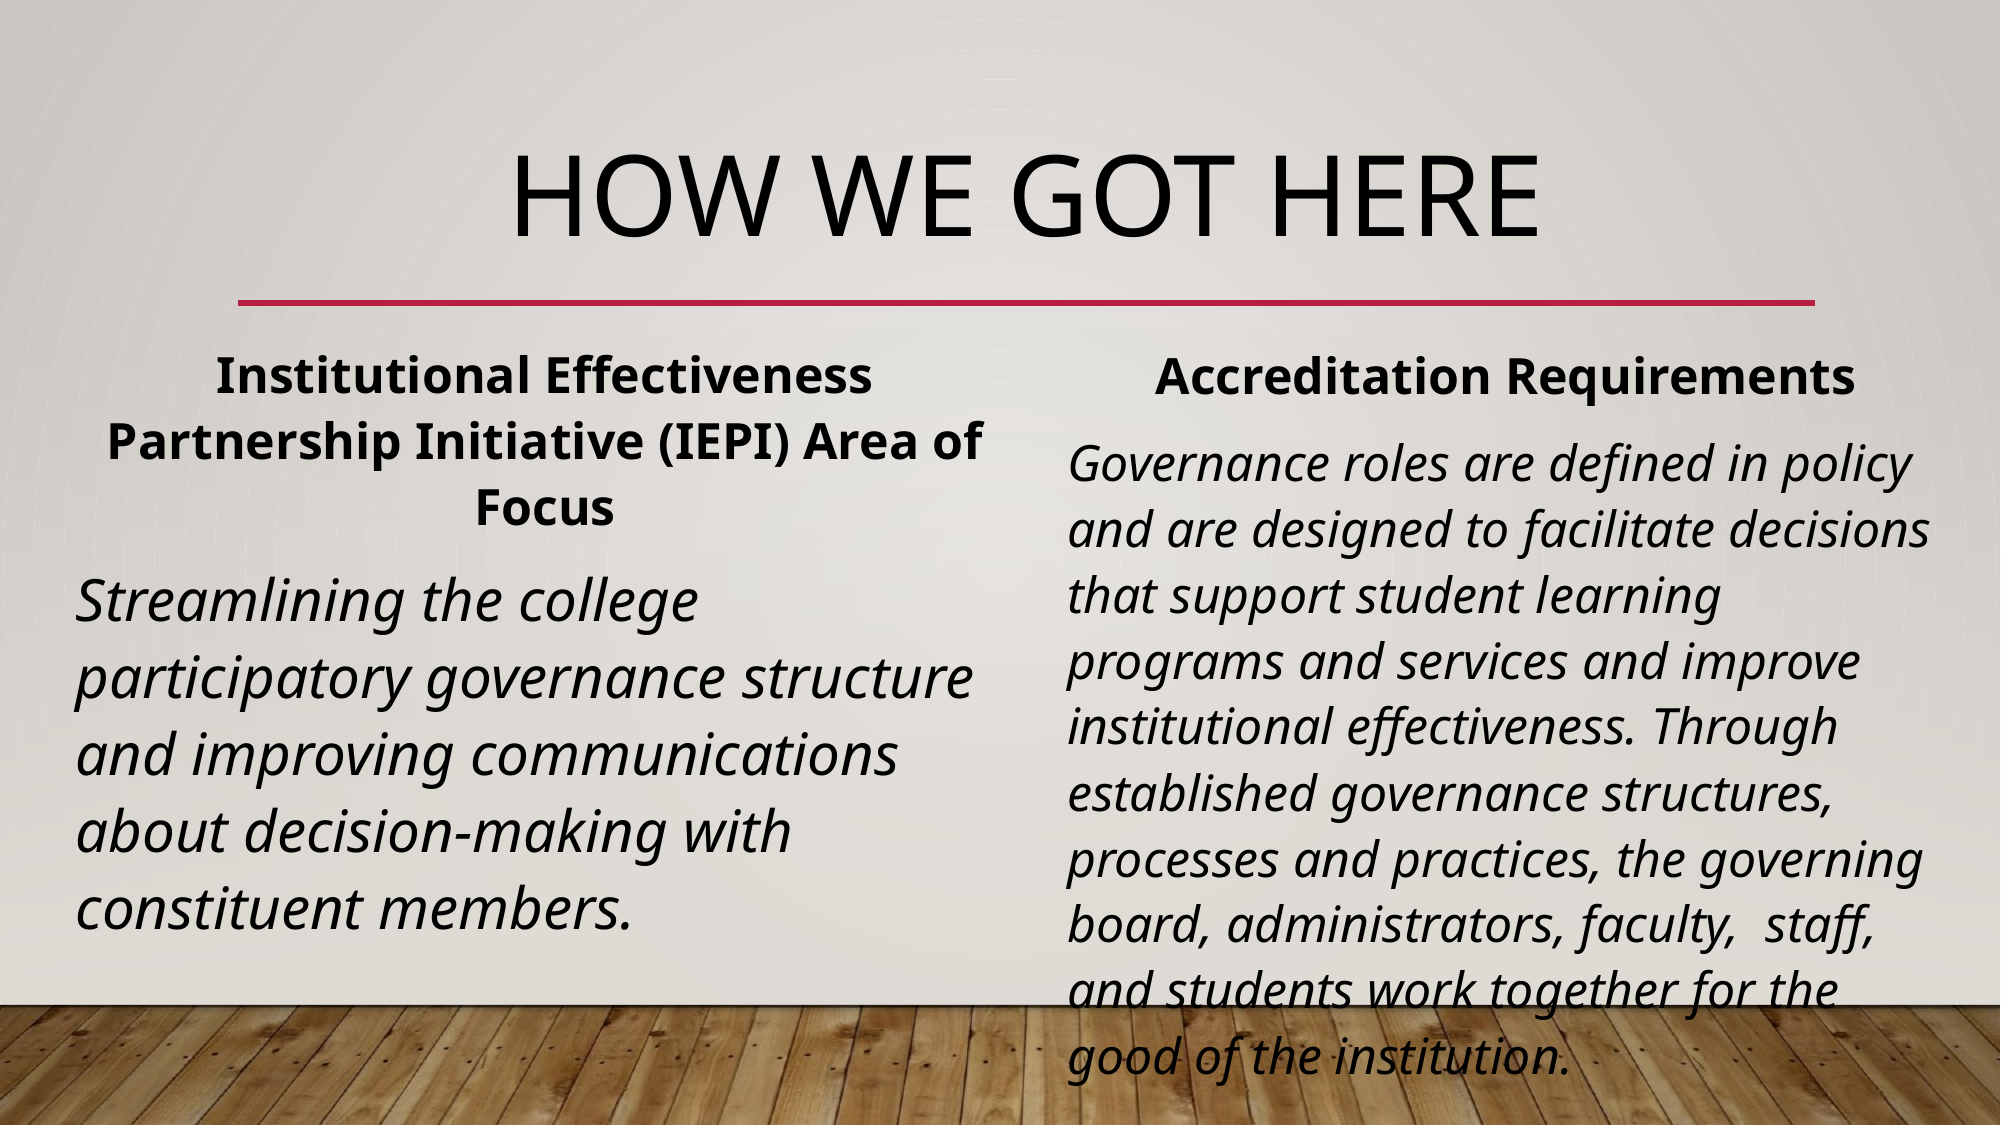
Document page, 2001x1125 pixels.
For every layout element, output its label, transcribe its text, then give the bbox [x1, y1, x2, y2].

title HOW WE GOT HERE [237, 132, 1814, 306]
picture [0, 1005, 2000, 1125]
list Institutional Effectiveness Partnership Initiative (IEPI) Area of Focus Streamlining the college participatory governance structure and improving communications about decision-making with constituent members. [60, 329, 1030, 977]
list Accreditation Requirements Governance roles are defined in policy and are designed to facilitate decisions that support student learning programs and services and improve institutional effectiveness. Through established governance structures, processes and practices, the governing board, administrators, faculty, staff, and students work together for the good of the institution. [1052, 330, 1961, 977]
